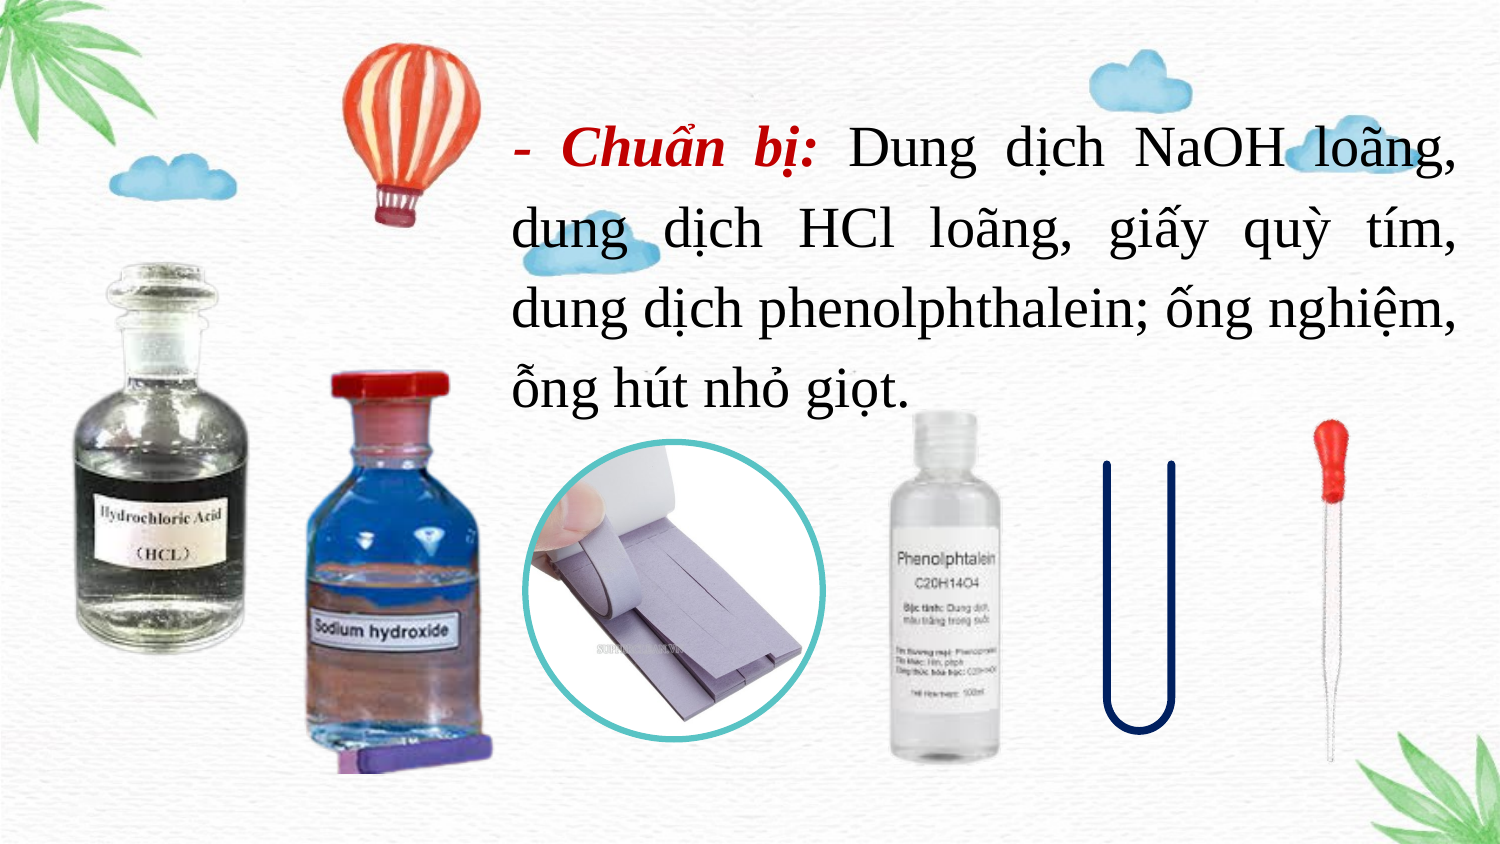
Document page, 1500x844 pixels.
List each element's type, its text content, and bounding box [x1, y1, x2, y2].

text_box [1162, 462, 1174, 559]
picture [0, 0, 1500, 844]
text_box - Chuẩn bị: Dung dịch NaOH loãng, dung dịch HCl loãng, giấy quỳ tím, dung dịch phenolphthalein; ống nghiệm, ỗng hút nhỏ giọt. [465, 90, 1474, 427]
text_box [1162, 606, 1174, 725]
